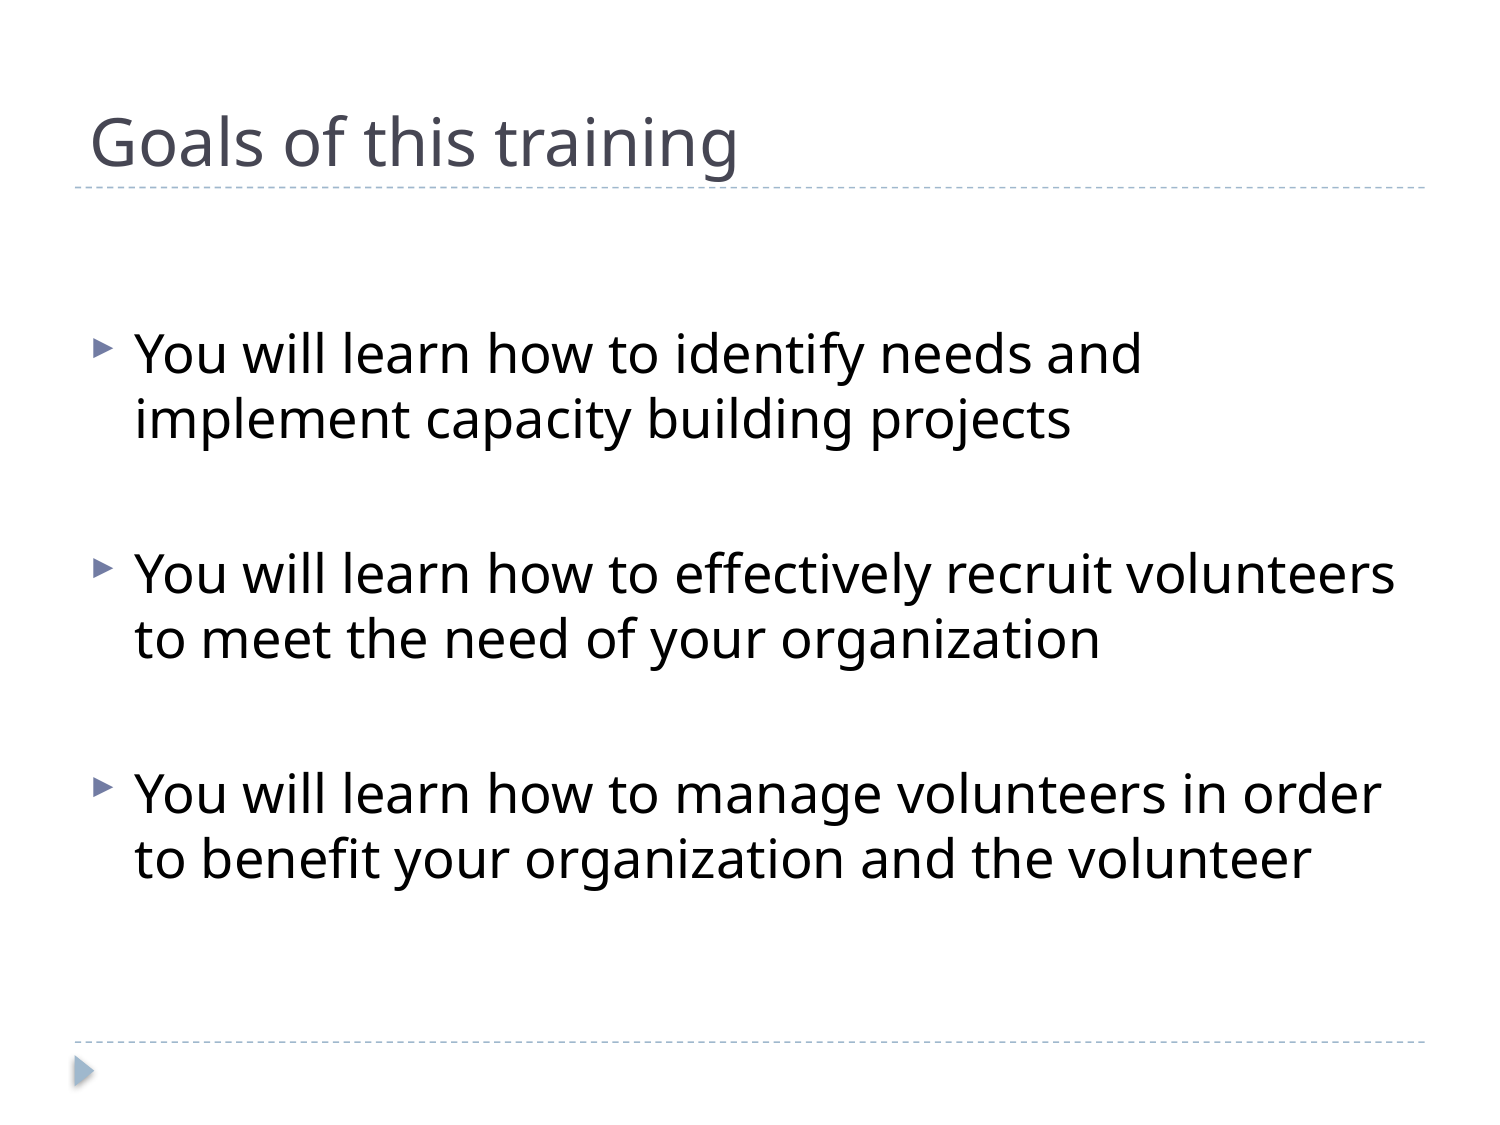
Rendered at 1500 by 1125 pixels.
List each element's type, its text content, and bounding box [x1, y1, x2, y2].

list You will learn how to identify needs and implement capacity building projects You will learn how to effectively recruit volunteers to meet the need of your organization You will learn how to manage volunteers in order to benefit your organization and the volunteer [75, 312, 1425, 913]
title Goals of this training [75, 24, 1425, 188]
